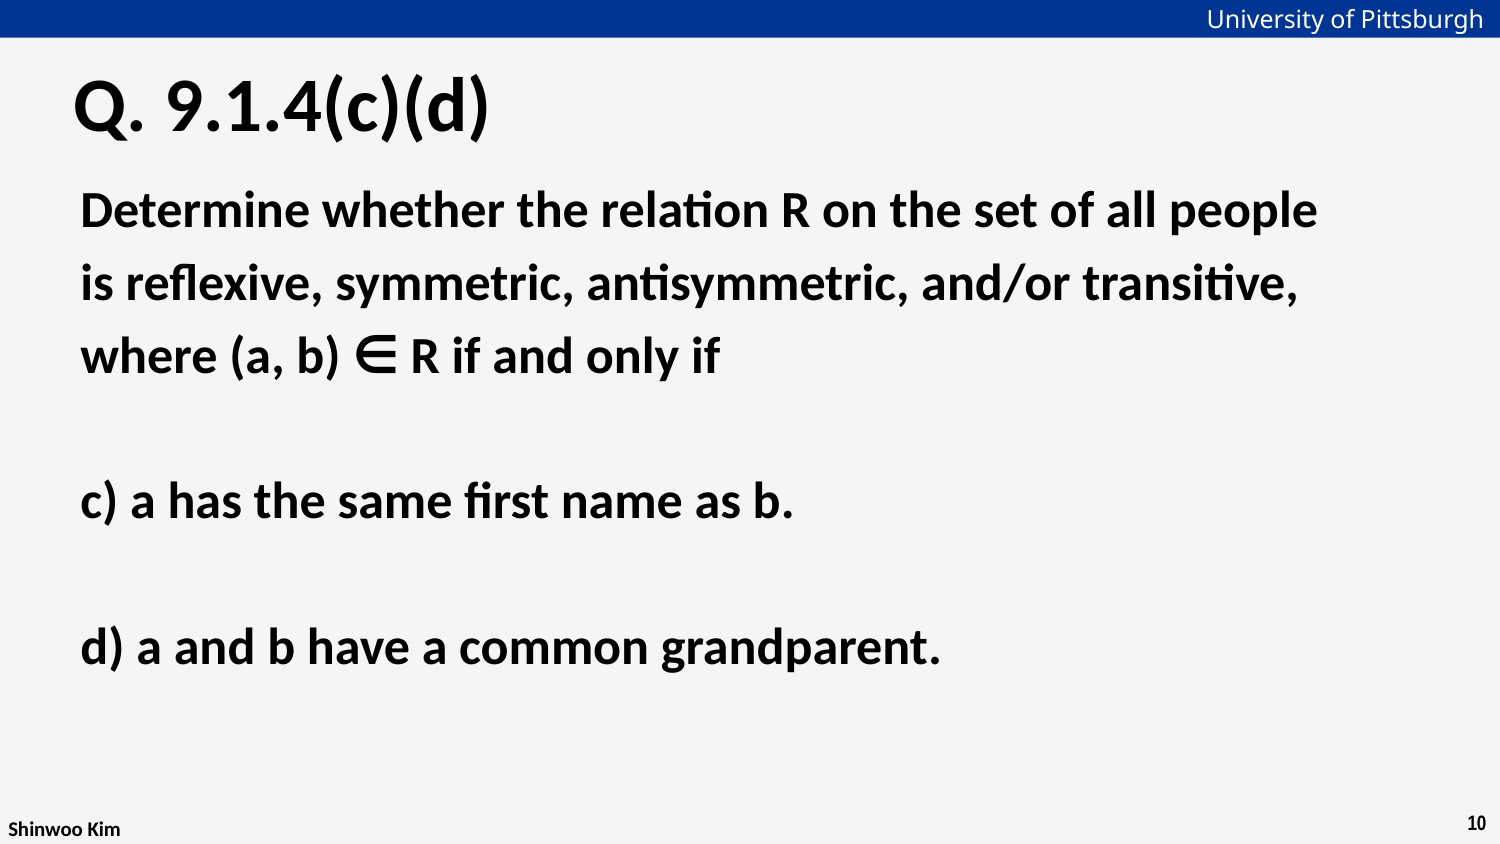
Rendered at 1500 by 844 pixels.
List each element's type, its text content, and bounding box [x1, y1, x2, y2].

title Q. 9.1.4(c)(d) [58, 53, 1304, 148]
list Determine whether the relation R on the set of all people is reflexive, symmetric, antisymmetric, and/or transitive, where (a, b) ∈ R if and only if c) a has the same first name as b. d) a and b have a common grandparent. [65, 167, 1361, 780]
